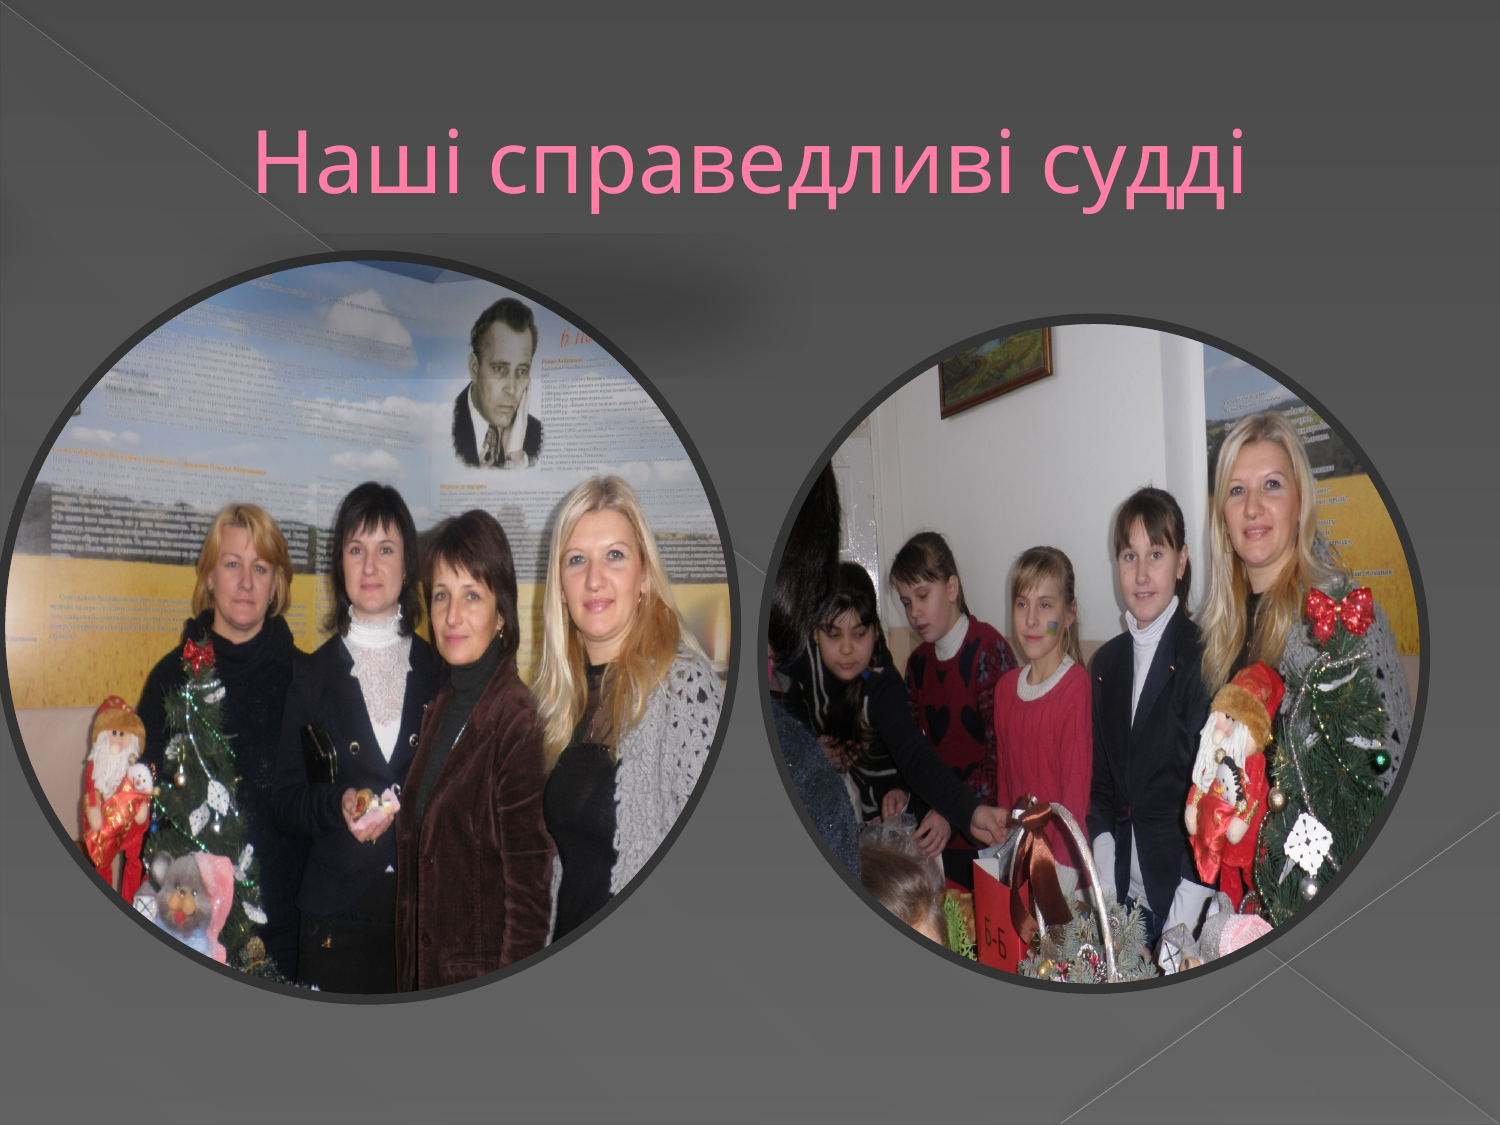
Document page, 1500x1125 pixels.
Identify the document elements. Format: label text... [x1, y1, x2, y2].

title Наші справедливі судді [75, 43, 1425, 274]
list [0, 255, 737, 1000]
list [762, 318, 1426, 989]
